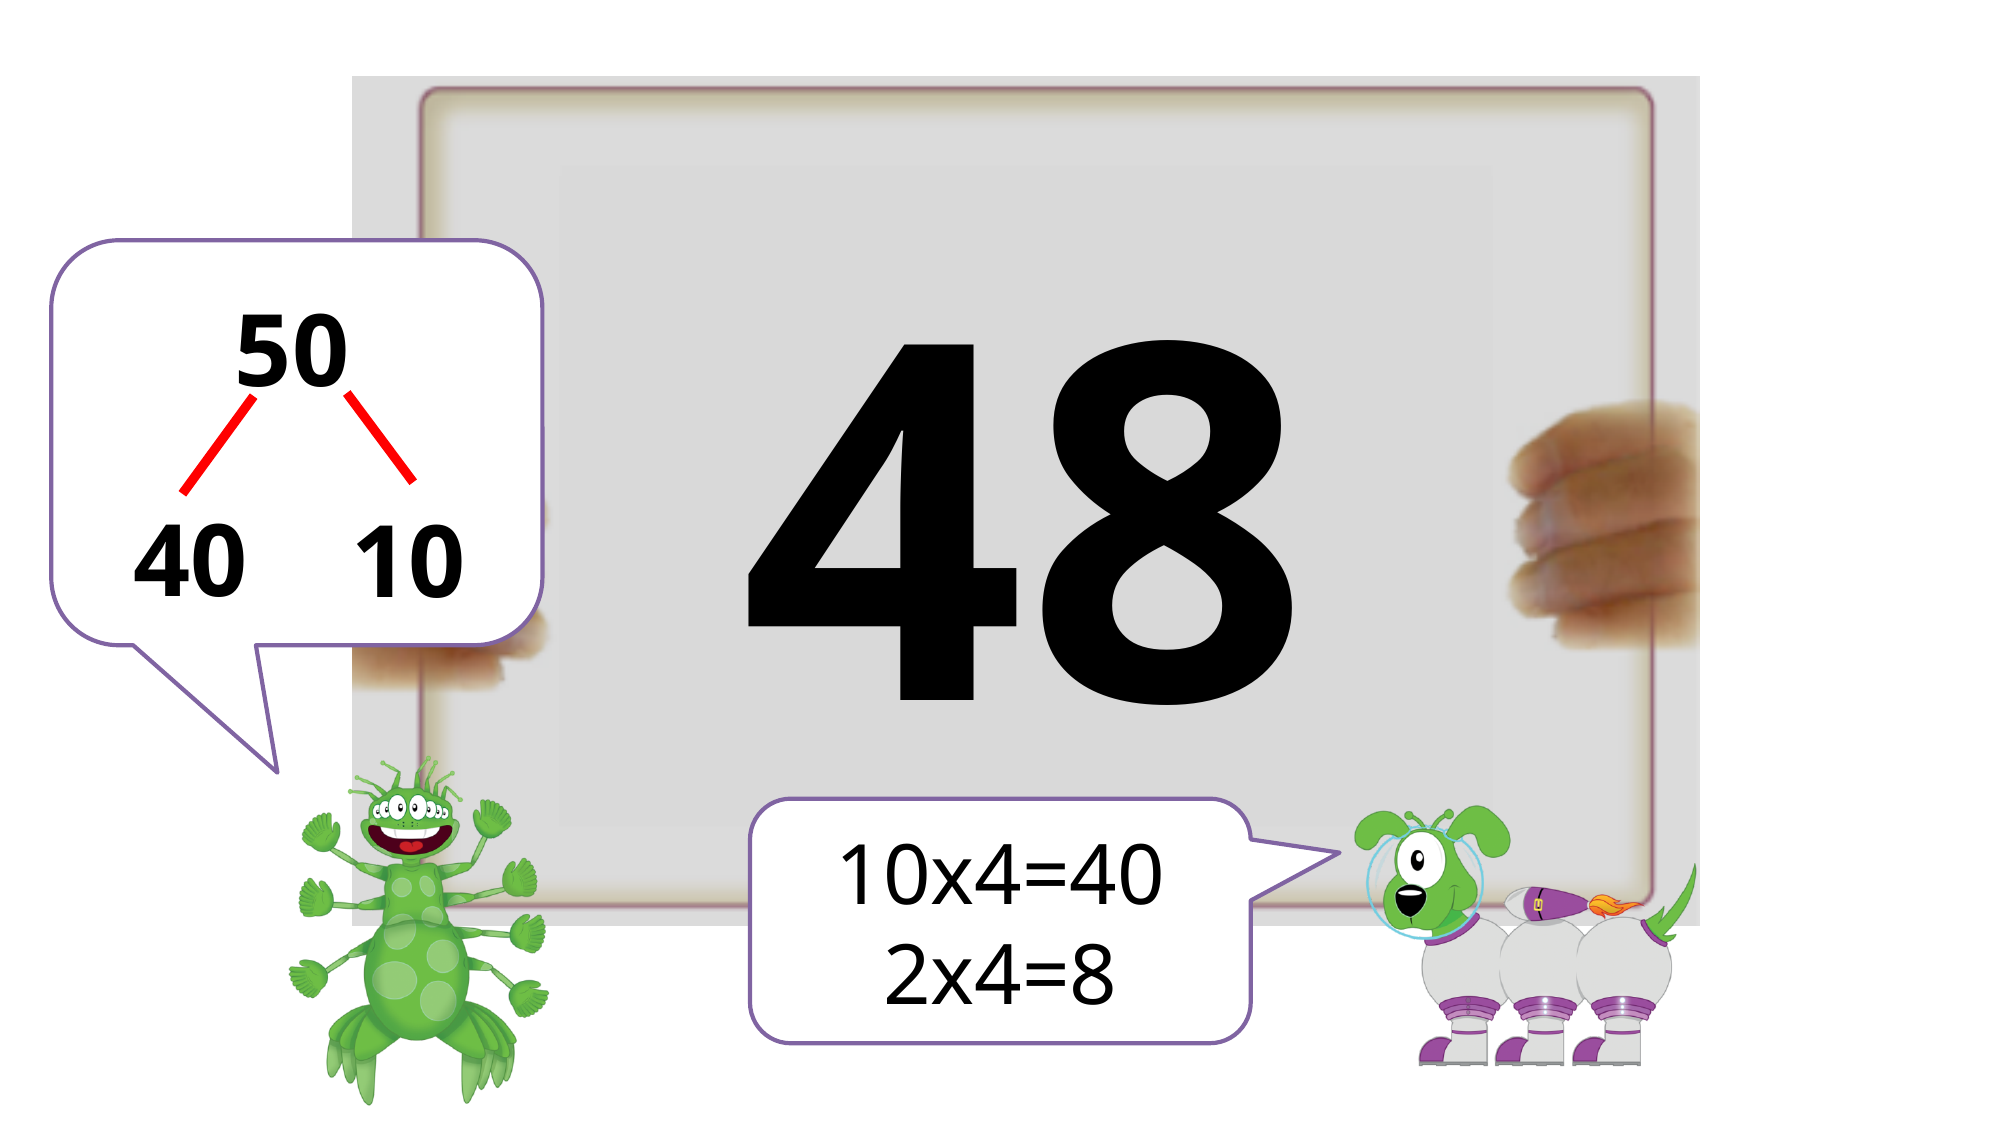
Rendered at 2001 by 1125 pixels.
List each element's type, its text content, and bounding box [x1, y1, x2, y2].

picture [284, 743, 555, 1125]
text_box 10x4=40 2x4=8 [747, 935, 1253, 1046]
picture [1333, 798, 1725, 1076]
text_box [50, 239, 543, 646]
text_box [352, 76, 1700, 927]
